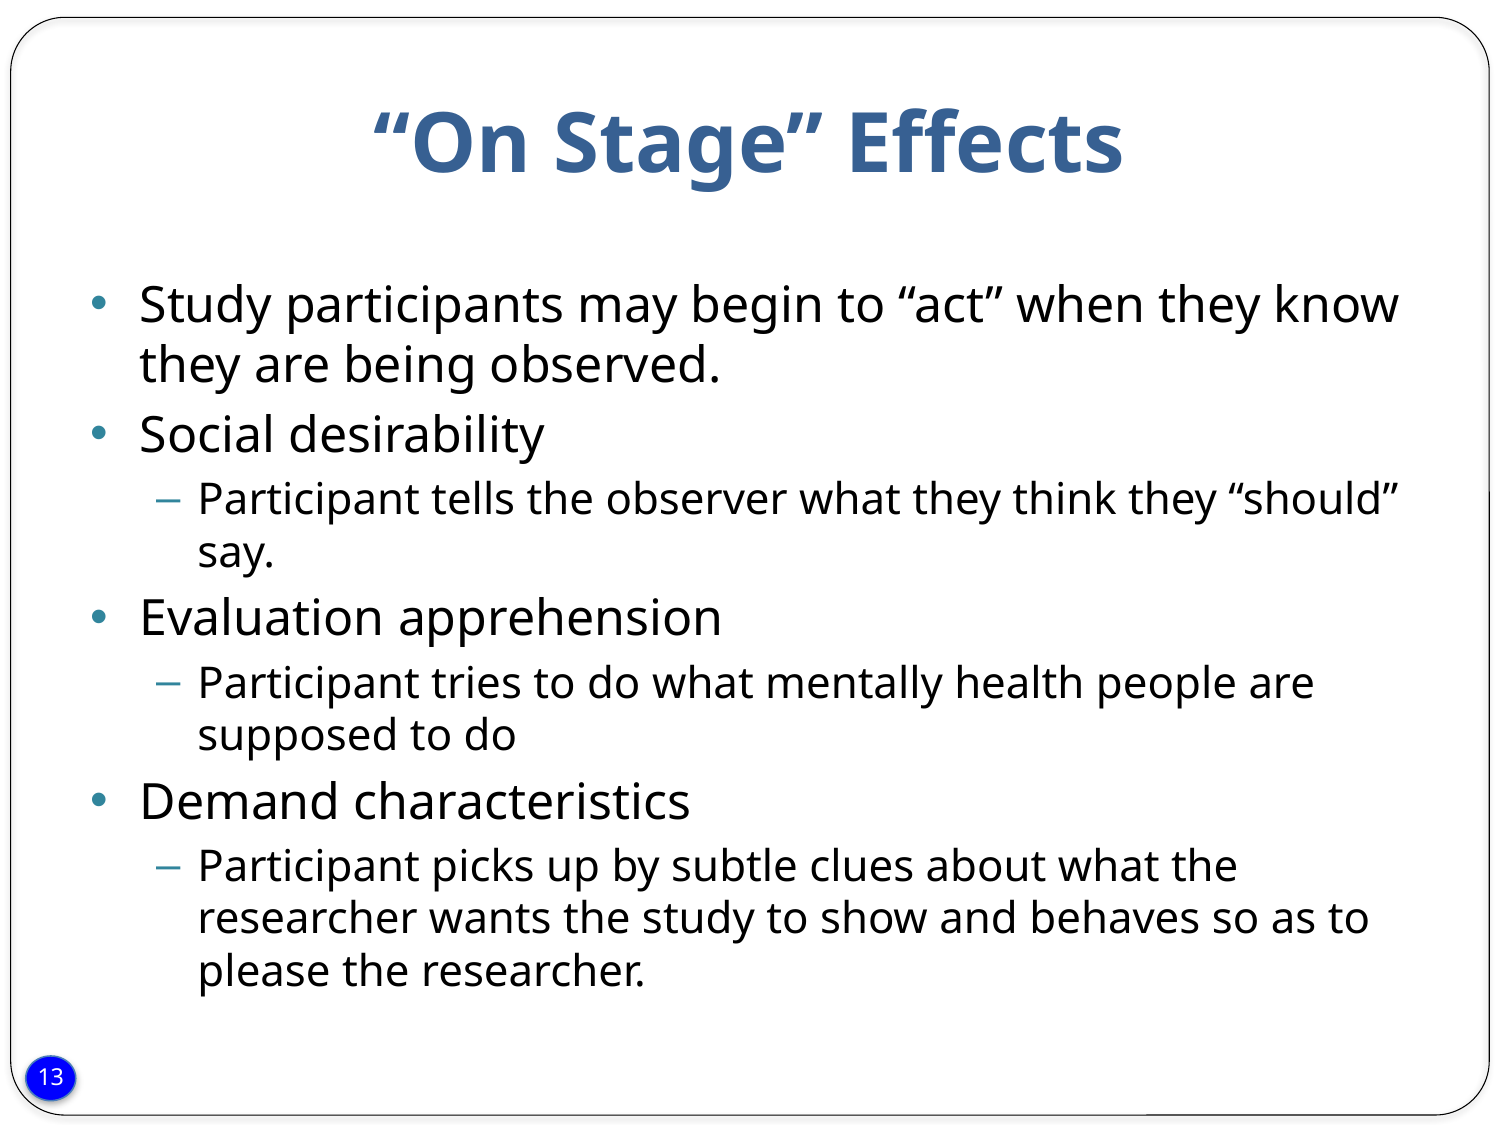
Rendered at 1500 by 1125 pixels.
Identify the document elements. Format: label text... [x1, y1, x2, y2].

title “On Stage” Effects [75, 45, 1425, 233]
list Study participants may begin to “act” when they know they are being observed. Social desirability Participant tells the observer what they think they “should” say. Evaluation apprehension Participant tries to do what mentally health people are supposed to do Demand characteristics Participant picks up by subtle clues about what the researcher wants the study to show and behaves so as to please the researcher. [75, 264, 1425, 1008]
